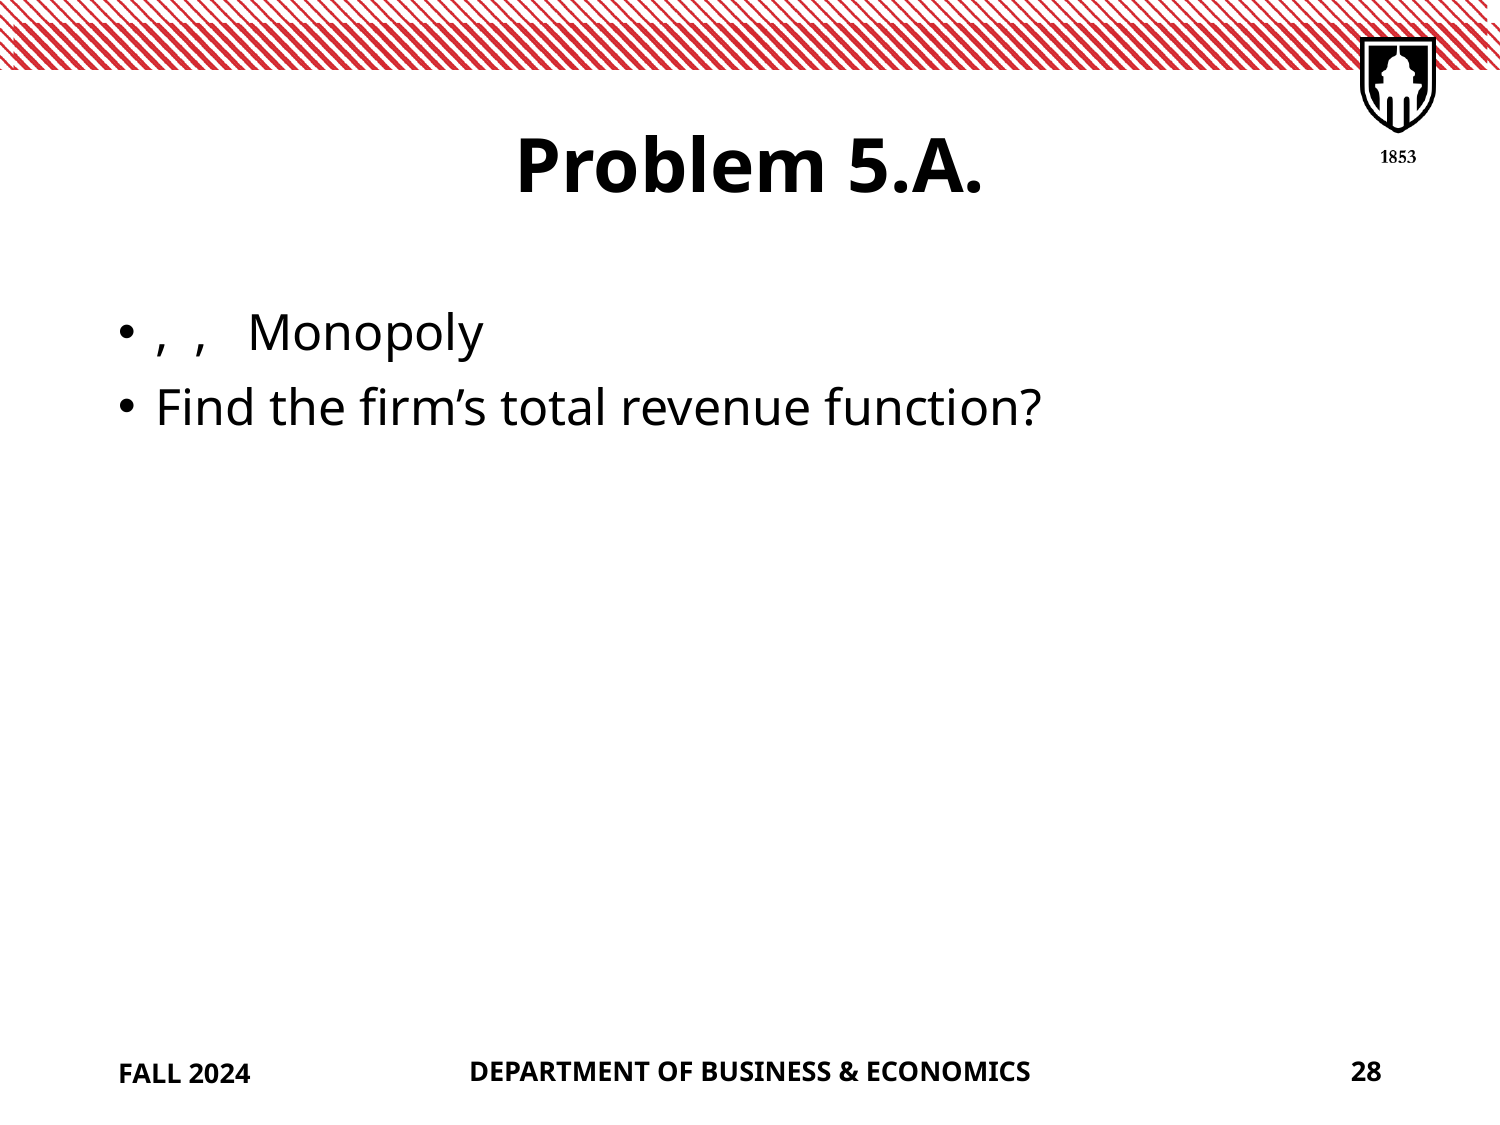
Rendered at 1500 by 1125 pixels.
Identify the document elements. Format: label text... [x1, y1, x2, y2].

footer DEPARTMENT OF BUSINESS & ECONOMICS [277, 1042, 1059, 1103]
slide_number 28 [1059, 1042, 1397, 1103]
picture [0, 0, 1500, 163]
title Problem 5.A. [103, 59, 1397, 278]
slide_number FALL 2024 [103, 1042, 277, 1103]
